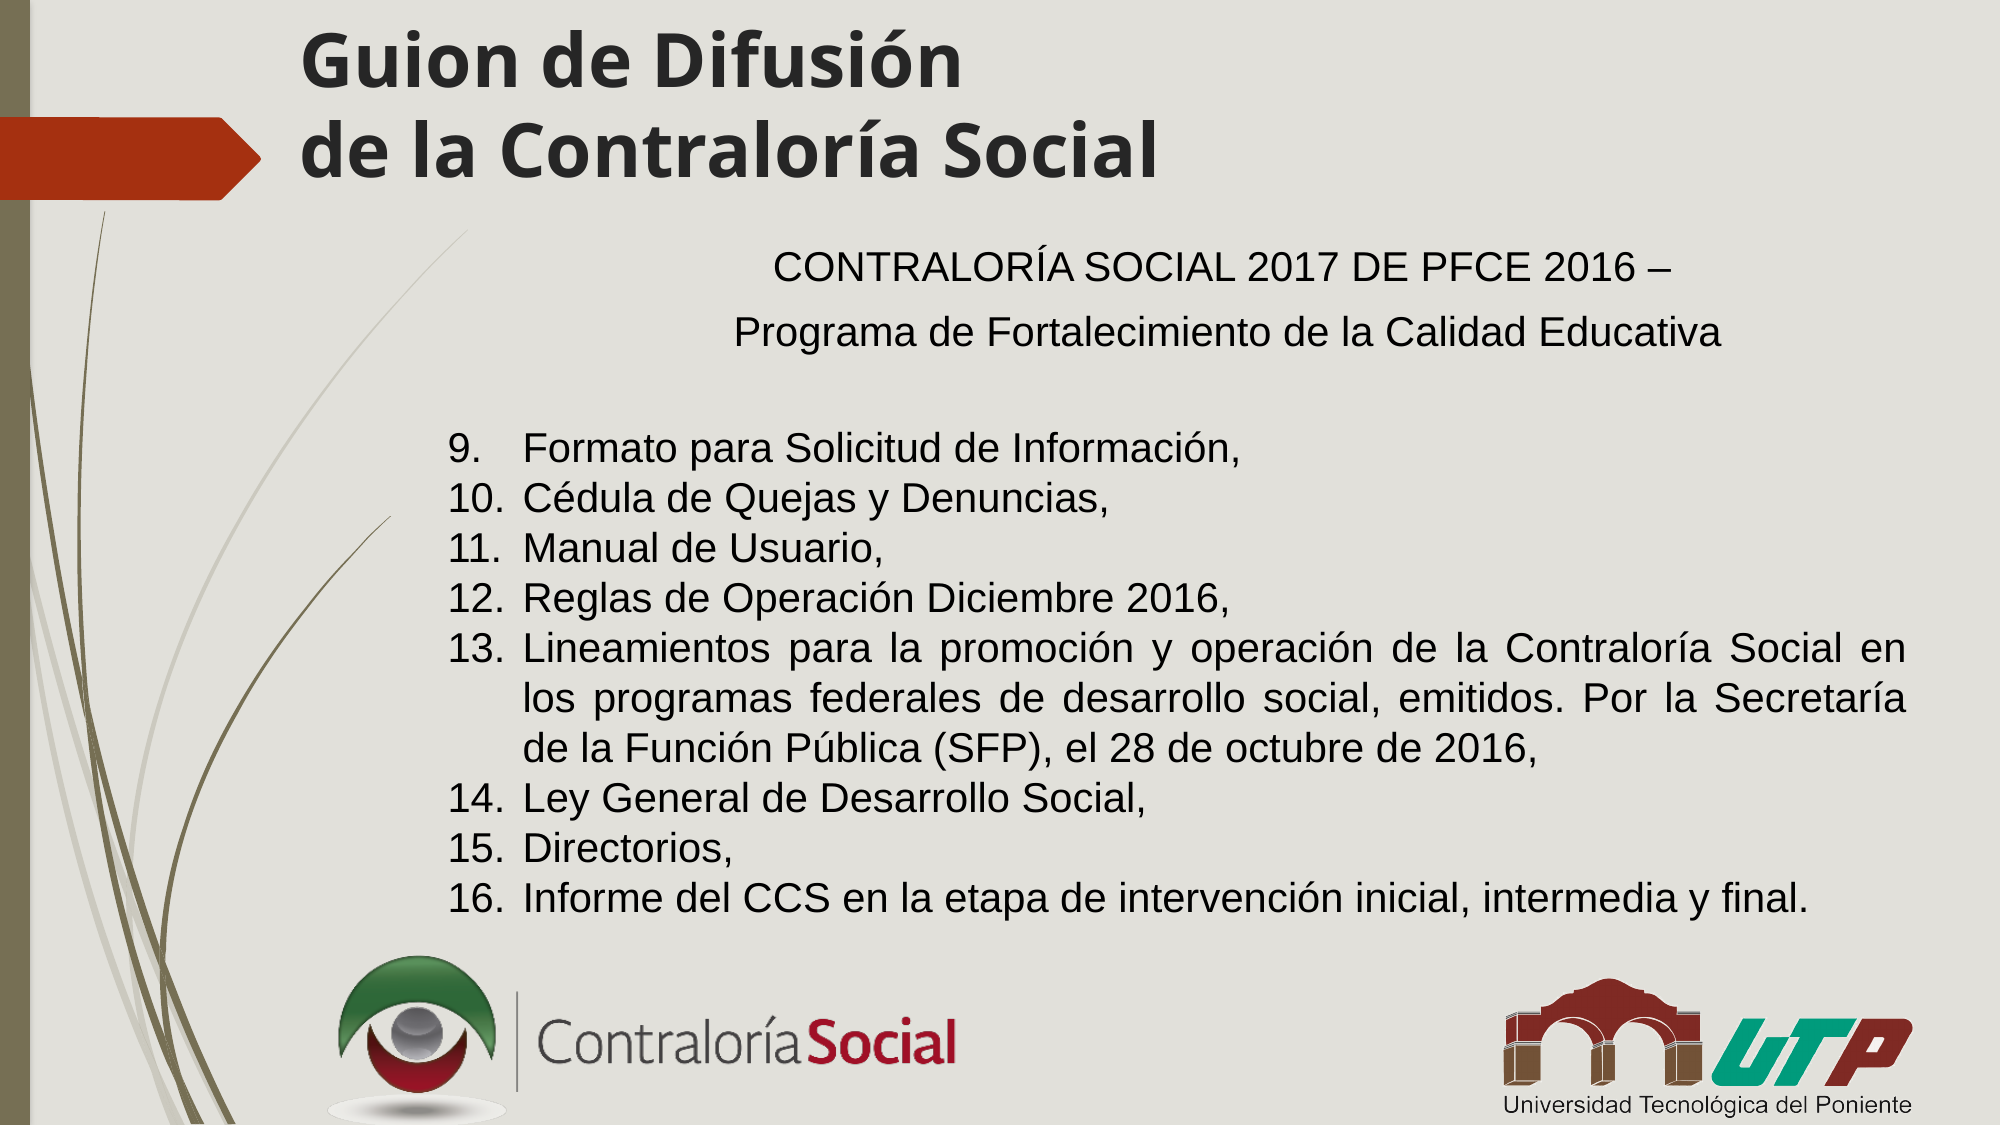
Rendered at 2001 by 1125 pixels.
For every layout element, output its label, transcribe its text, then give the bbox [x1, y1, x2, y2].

text_box CONTRALORÍA SOCIAL 2017 DE PFCE 2016 – Programa de Fortalecimiento de la Calidad Educativa Formato para Solicitud de Información, Cédula de Quejas y Denuncias, Manual de Usuario, Reglas de Operación Diciembre 2016, Lineamientos para la promoción y operación de la Contraloría Social en los programas federales de desarrollo social, emitidos. Por la Secretaría de la Función Pública (SFP), el 28 de octubre de 2016, Ley General de Desarrollo Social, Directorios, Informe del CCS en la etapa de intervención inicial, intermedia y final. [432, 224, 1923, 929]
picture [1496, 966, 1923, 1118]
picture [311, 947, 972, 1125]
title Guion de Difusión de la Contraloría Social [284, 5, 1747, 216]
